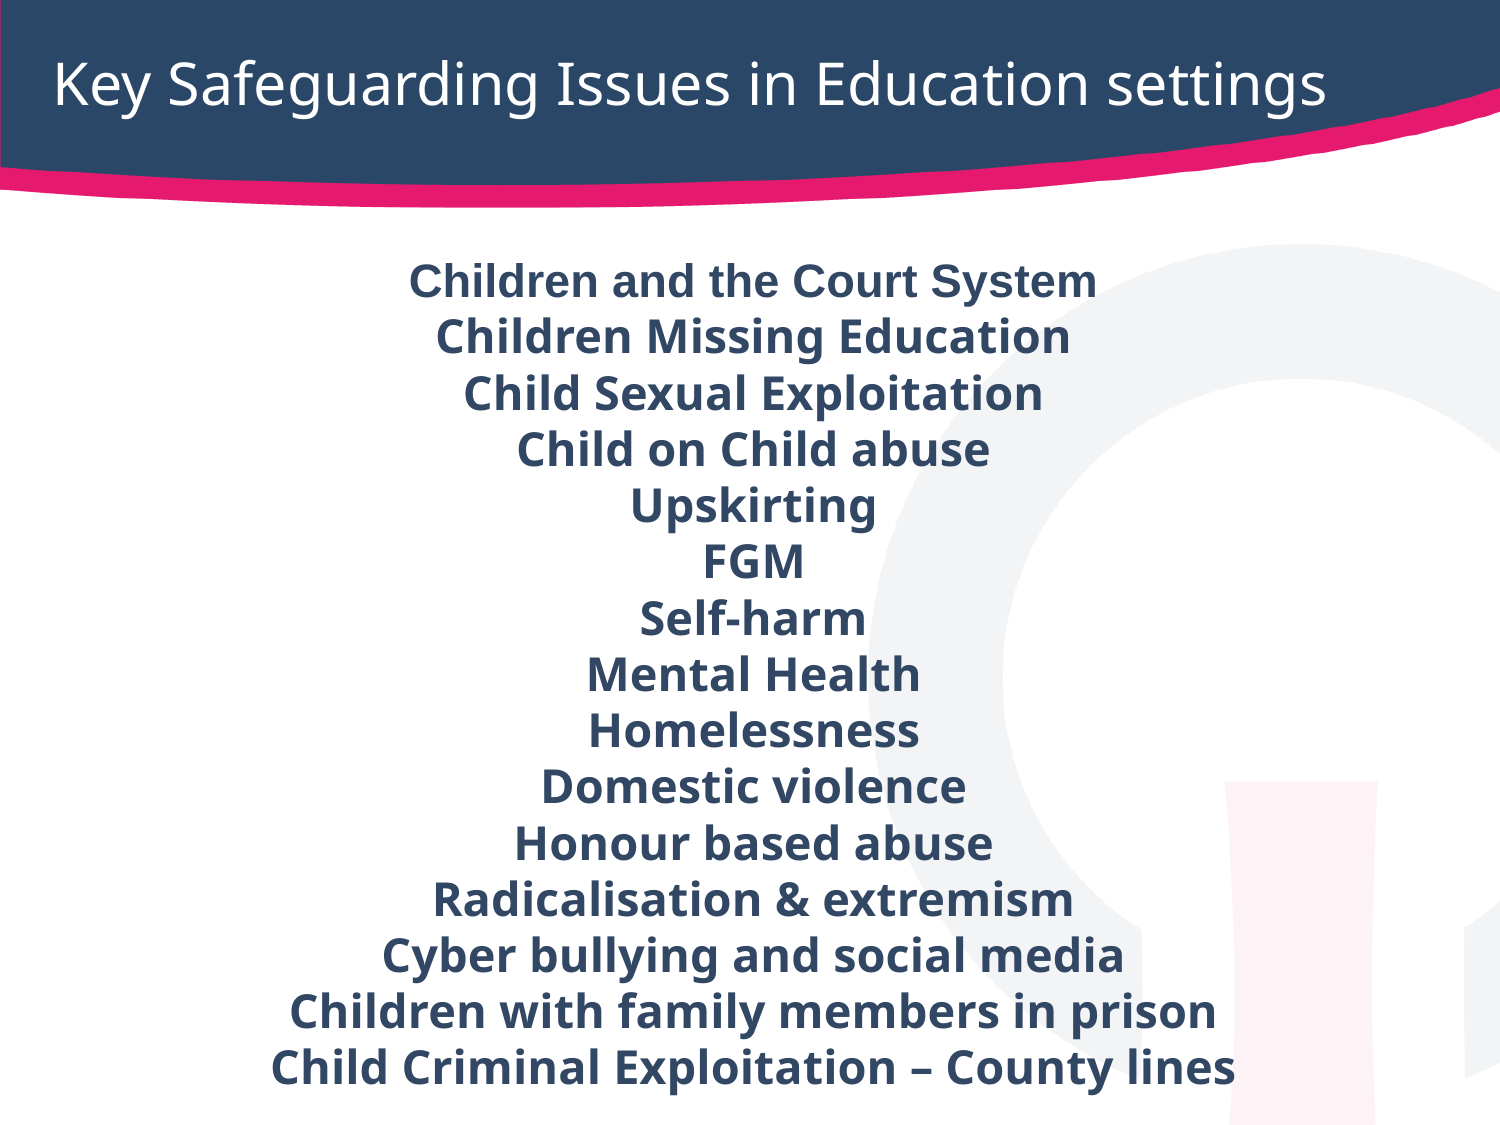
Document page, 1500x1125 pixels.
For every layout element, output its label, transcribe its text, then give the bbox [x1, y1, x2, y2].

title Key Safeguarding Issues in Education settings [44, 37, 1456, 126]
text_box Children and the Court System Children Missing Education Child Sexual Exploitation Child on Child abuse Upskirting FGM Self-harm Mental Health Homelessness Domestic violence Honour based abuse Radicalisation & extremism Cyber bullying and social media Children with family members in prison Child Criminal Exploitation – County lines [79, 243, 1429, 1125]
picture [0, 0, 1500, 1125]
